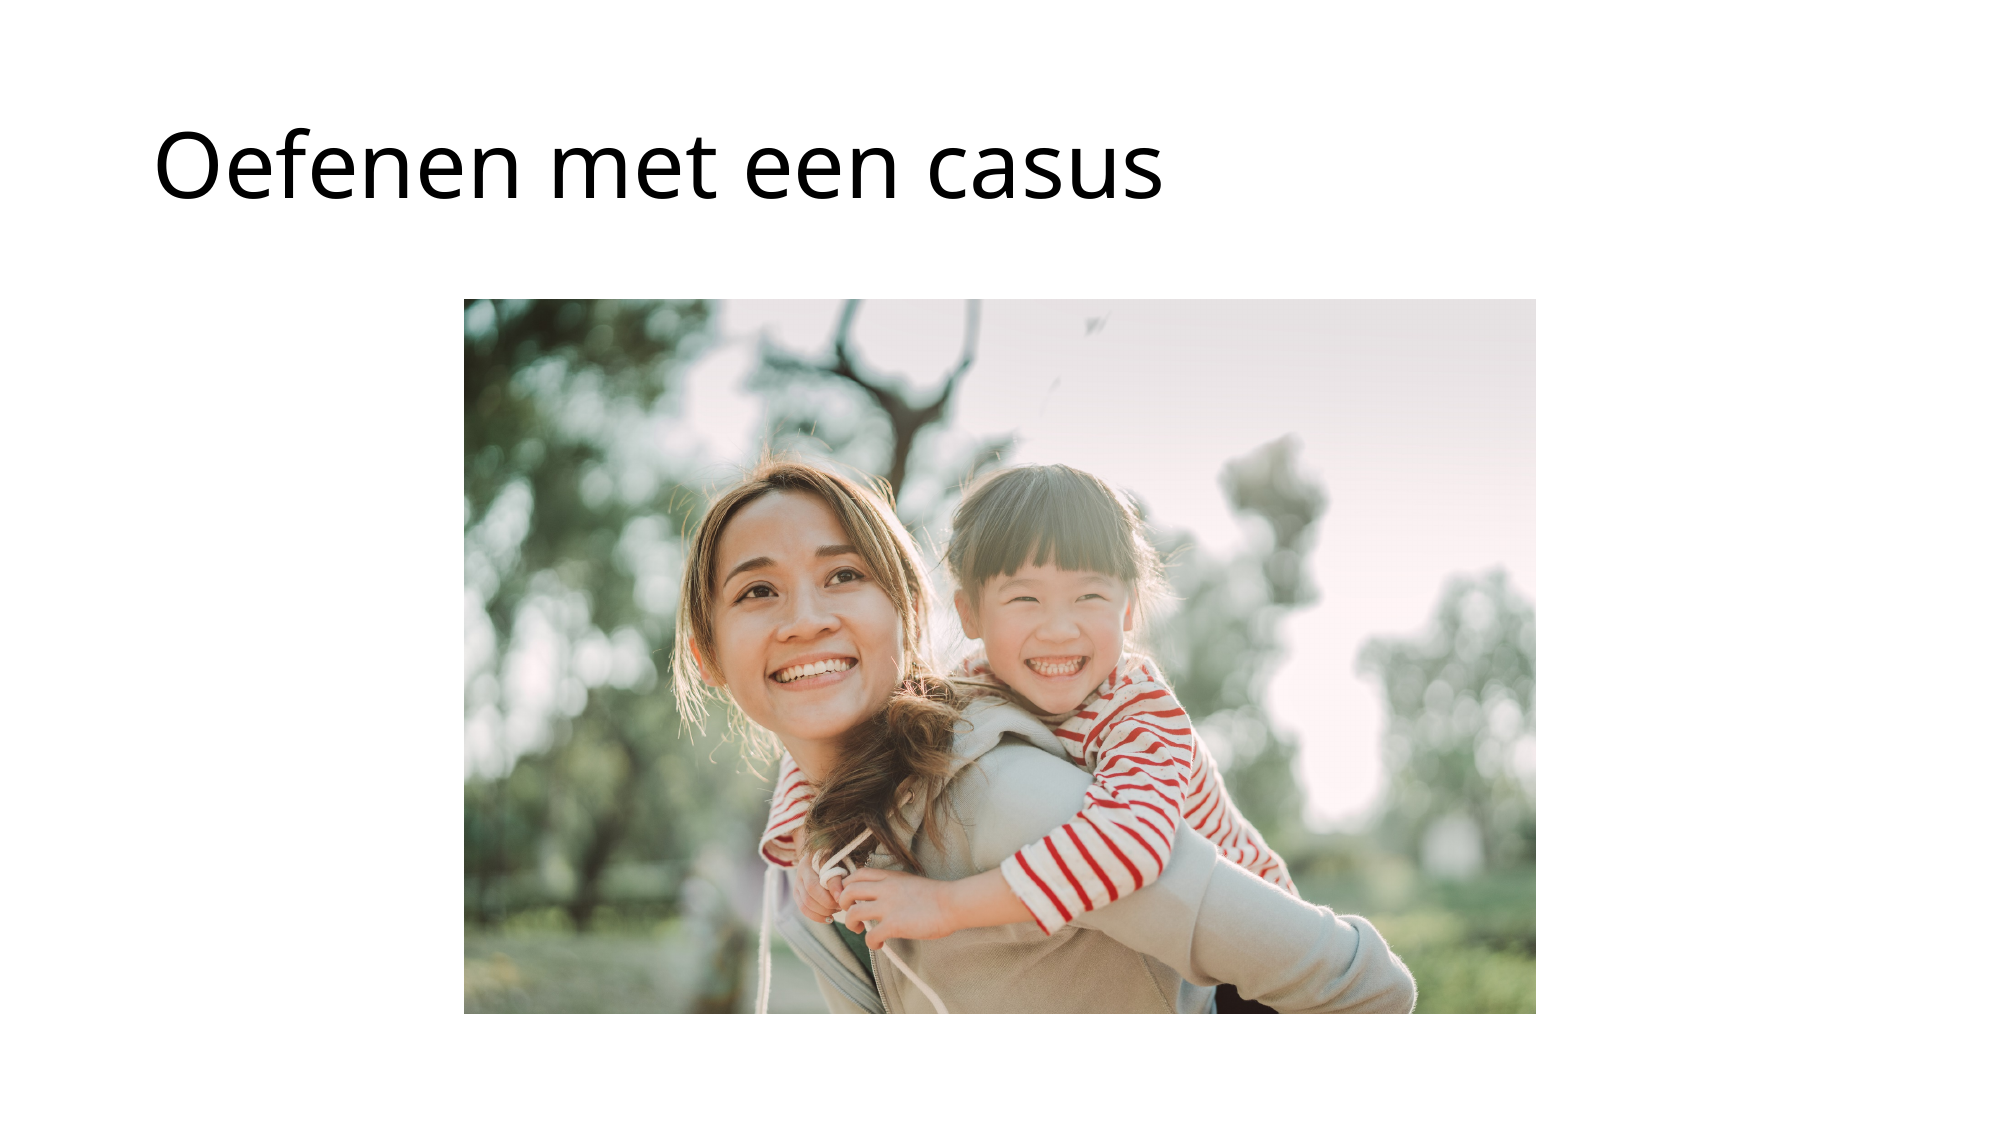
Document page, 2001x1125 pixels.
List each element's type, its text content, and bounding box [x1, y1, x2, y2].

title Oefenen met een casus [137, 59, 1863, 278]
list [464, 299, 1536, 1014]
